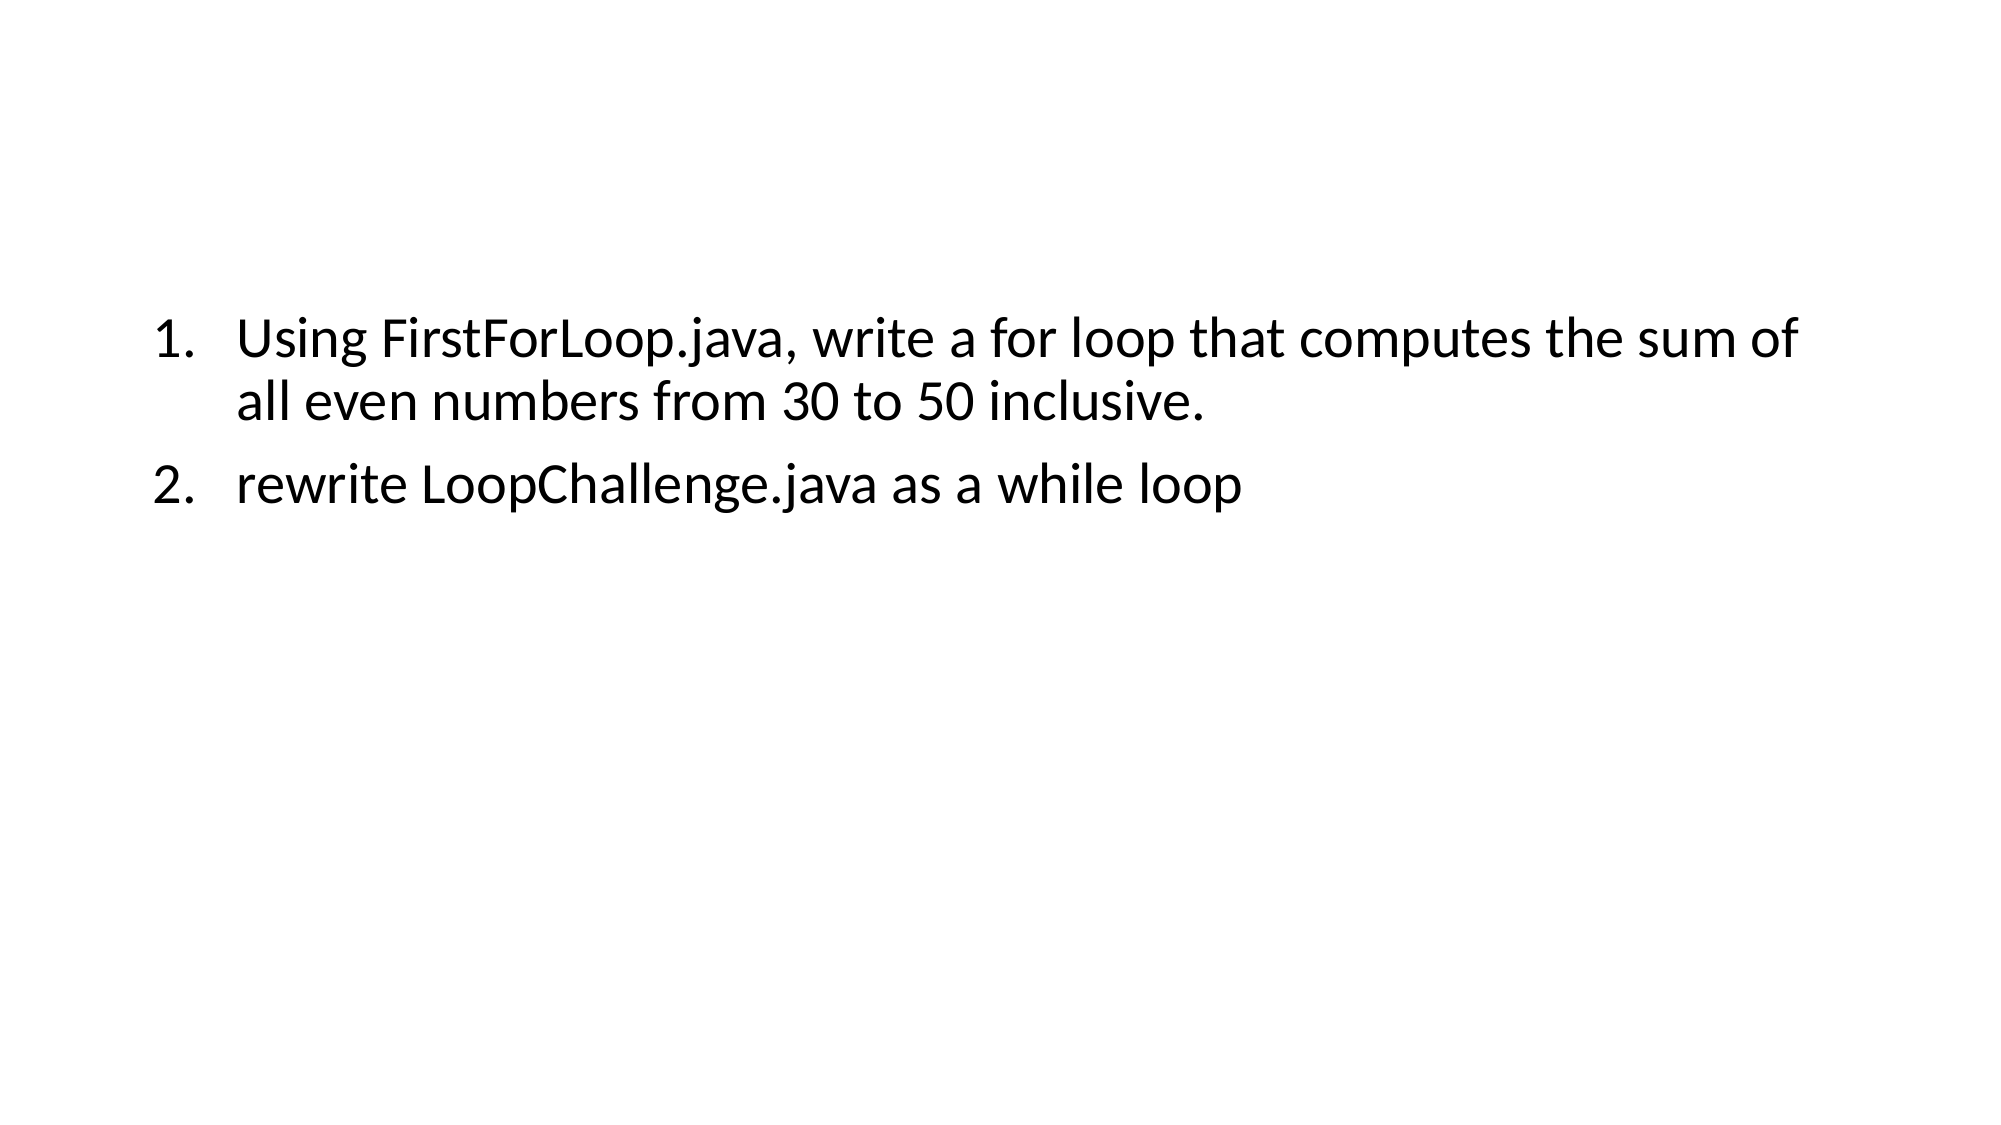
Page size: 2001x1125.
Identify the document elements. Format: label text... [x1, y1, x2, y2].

list Using FirstForLoop.java, write a for loop that computes the sum of all even numbers from 30 to 50 inclusive. rewrite LoopChallenge.java as a while loop [137, 299, 1863, 1014]
